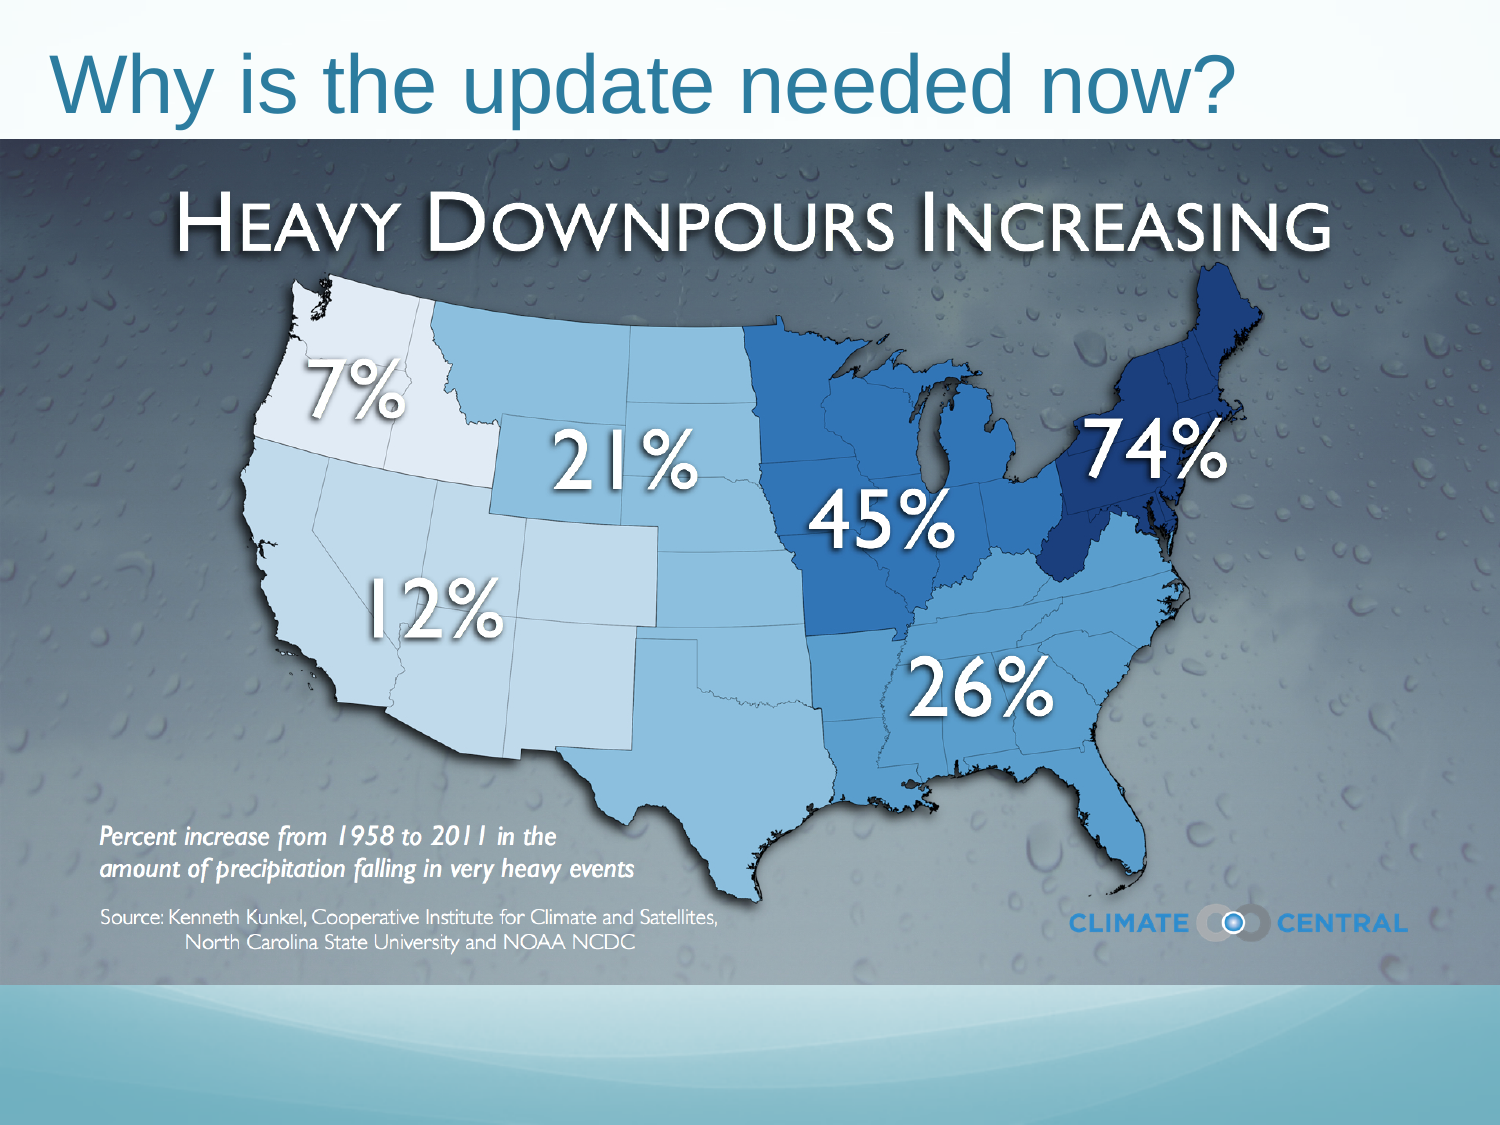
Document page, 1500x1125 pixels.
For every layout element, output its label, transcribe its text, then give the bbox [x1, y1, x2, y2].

picture [0, 138, 1500, 986]
text_box Why is the update needed now? [34, 23, 1254, 135]
